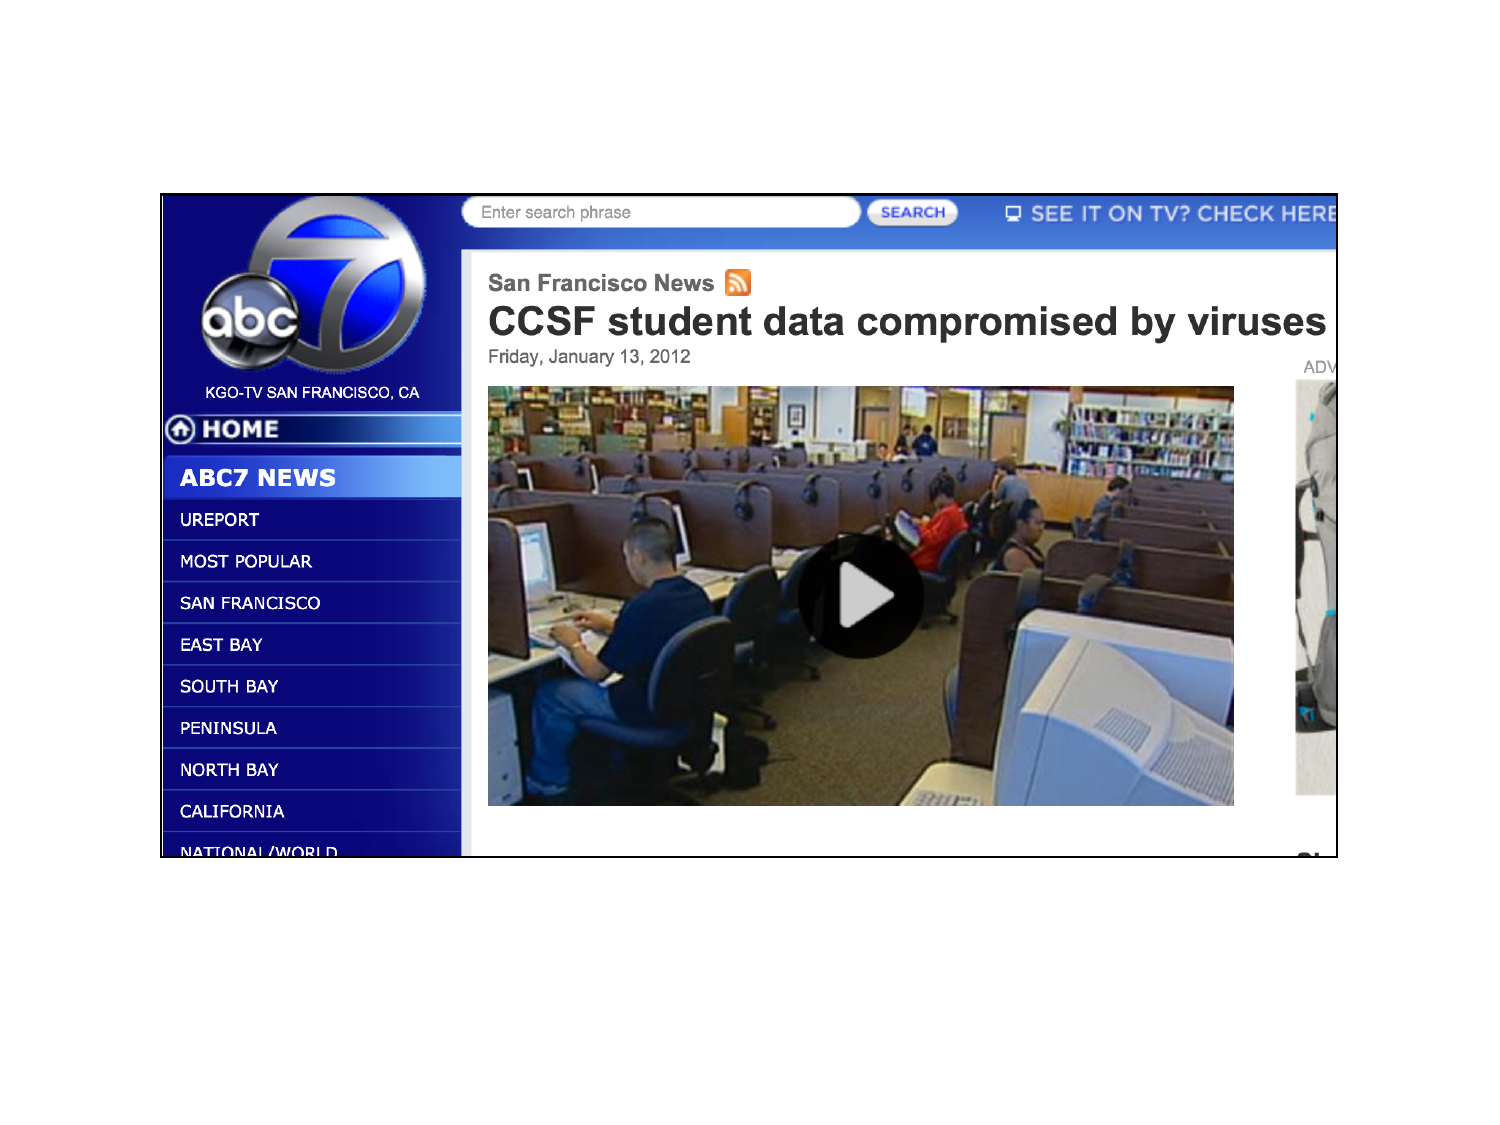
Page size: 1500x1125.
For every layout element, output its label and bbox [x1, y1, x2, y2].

picture [161, 195, 1337, 857]
